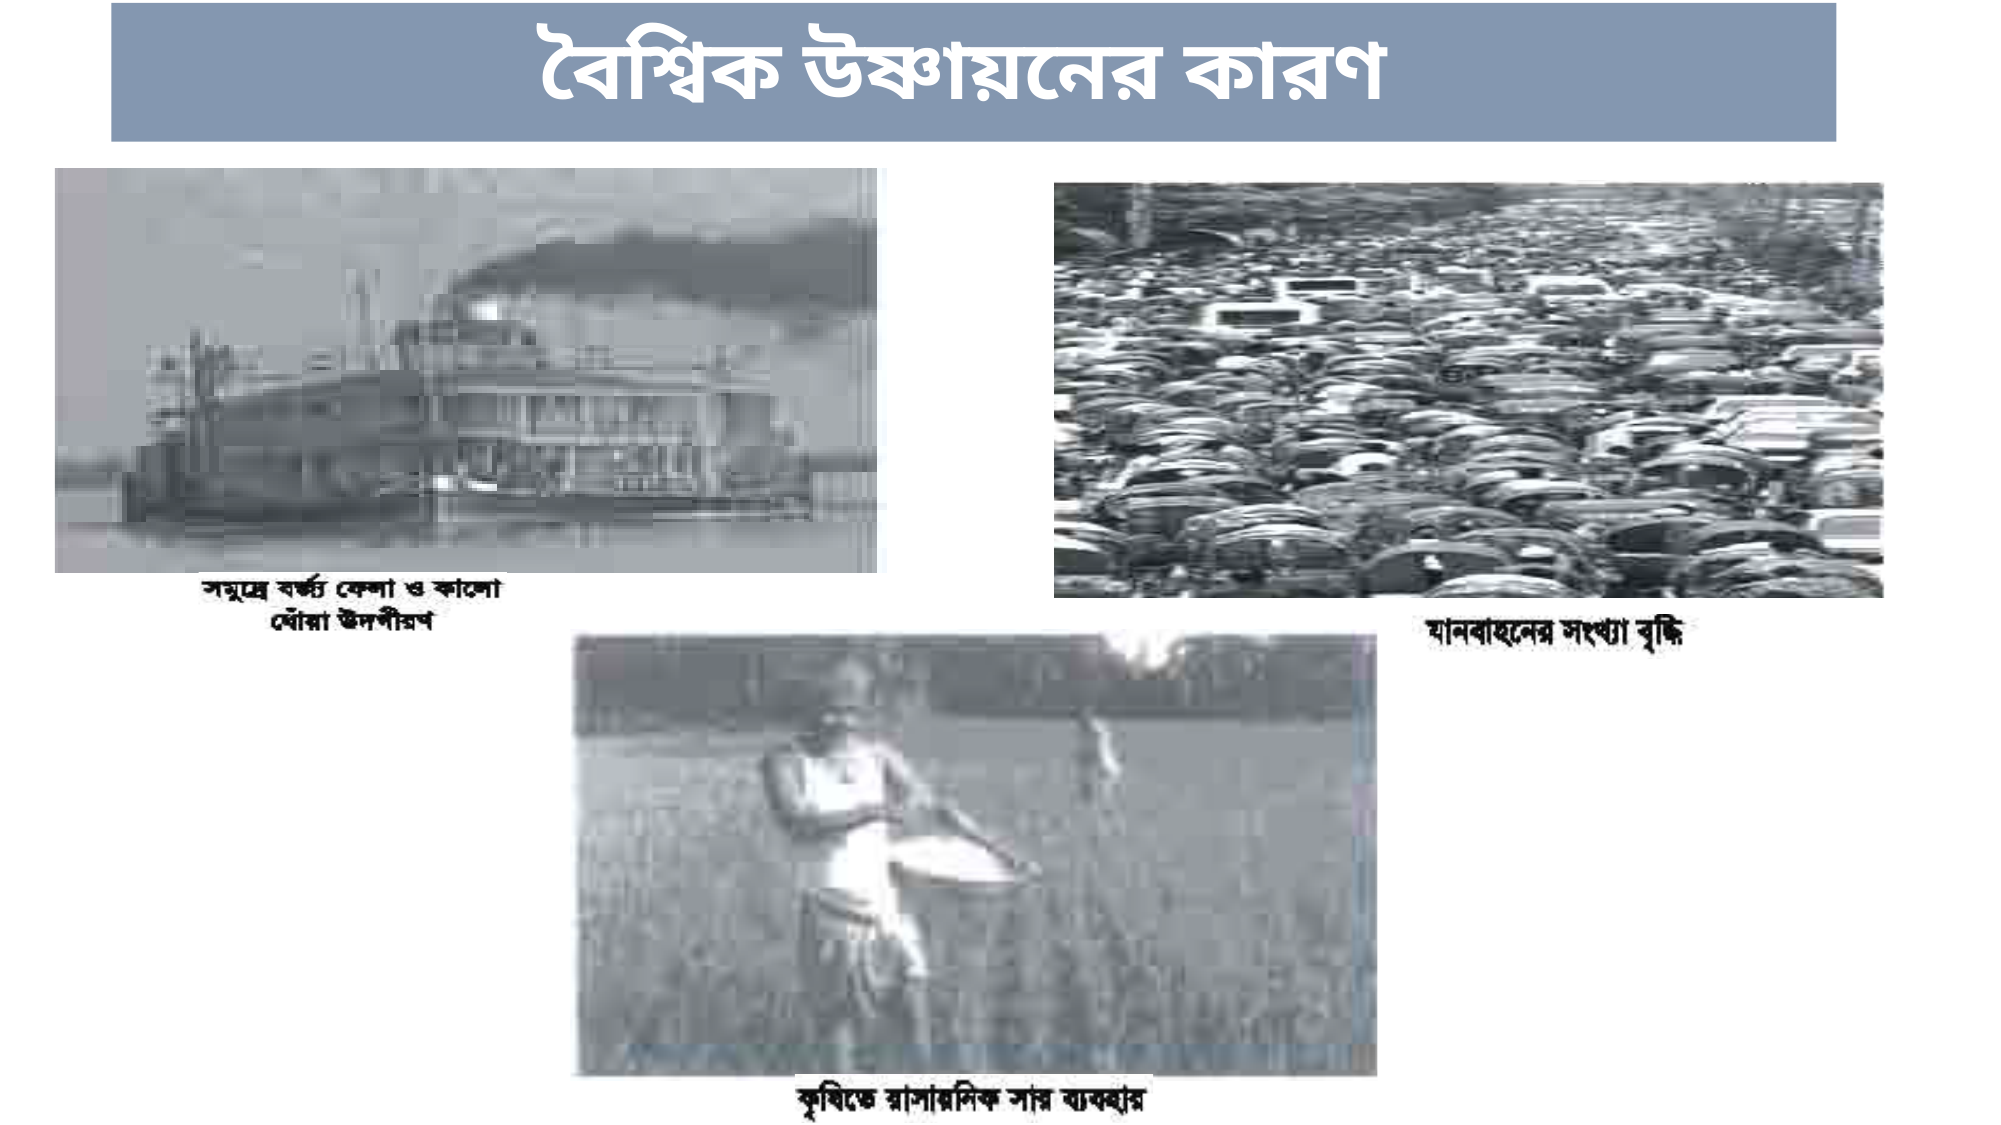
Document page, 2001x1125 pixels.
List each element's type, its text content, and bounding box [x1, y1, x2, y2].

picture [1054, 180, 1885, 598]
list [54, 165, 960, 598]
picture [1411, 614, 1704, 659]
picture [198, 571, 507, 637]
picture [570, 629, 1378, 1123]
title বৈশ্বিক উষ্ণায়নের কারণ [111, 2, 1837, 142]
